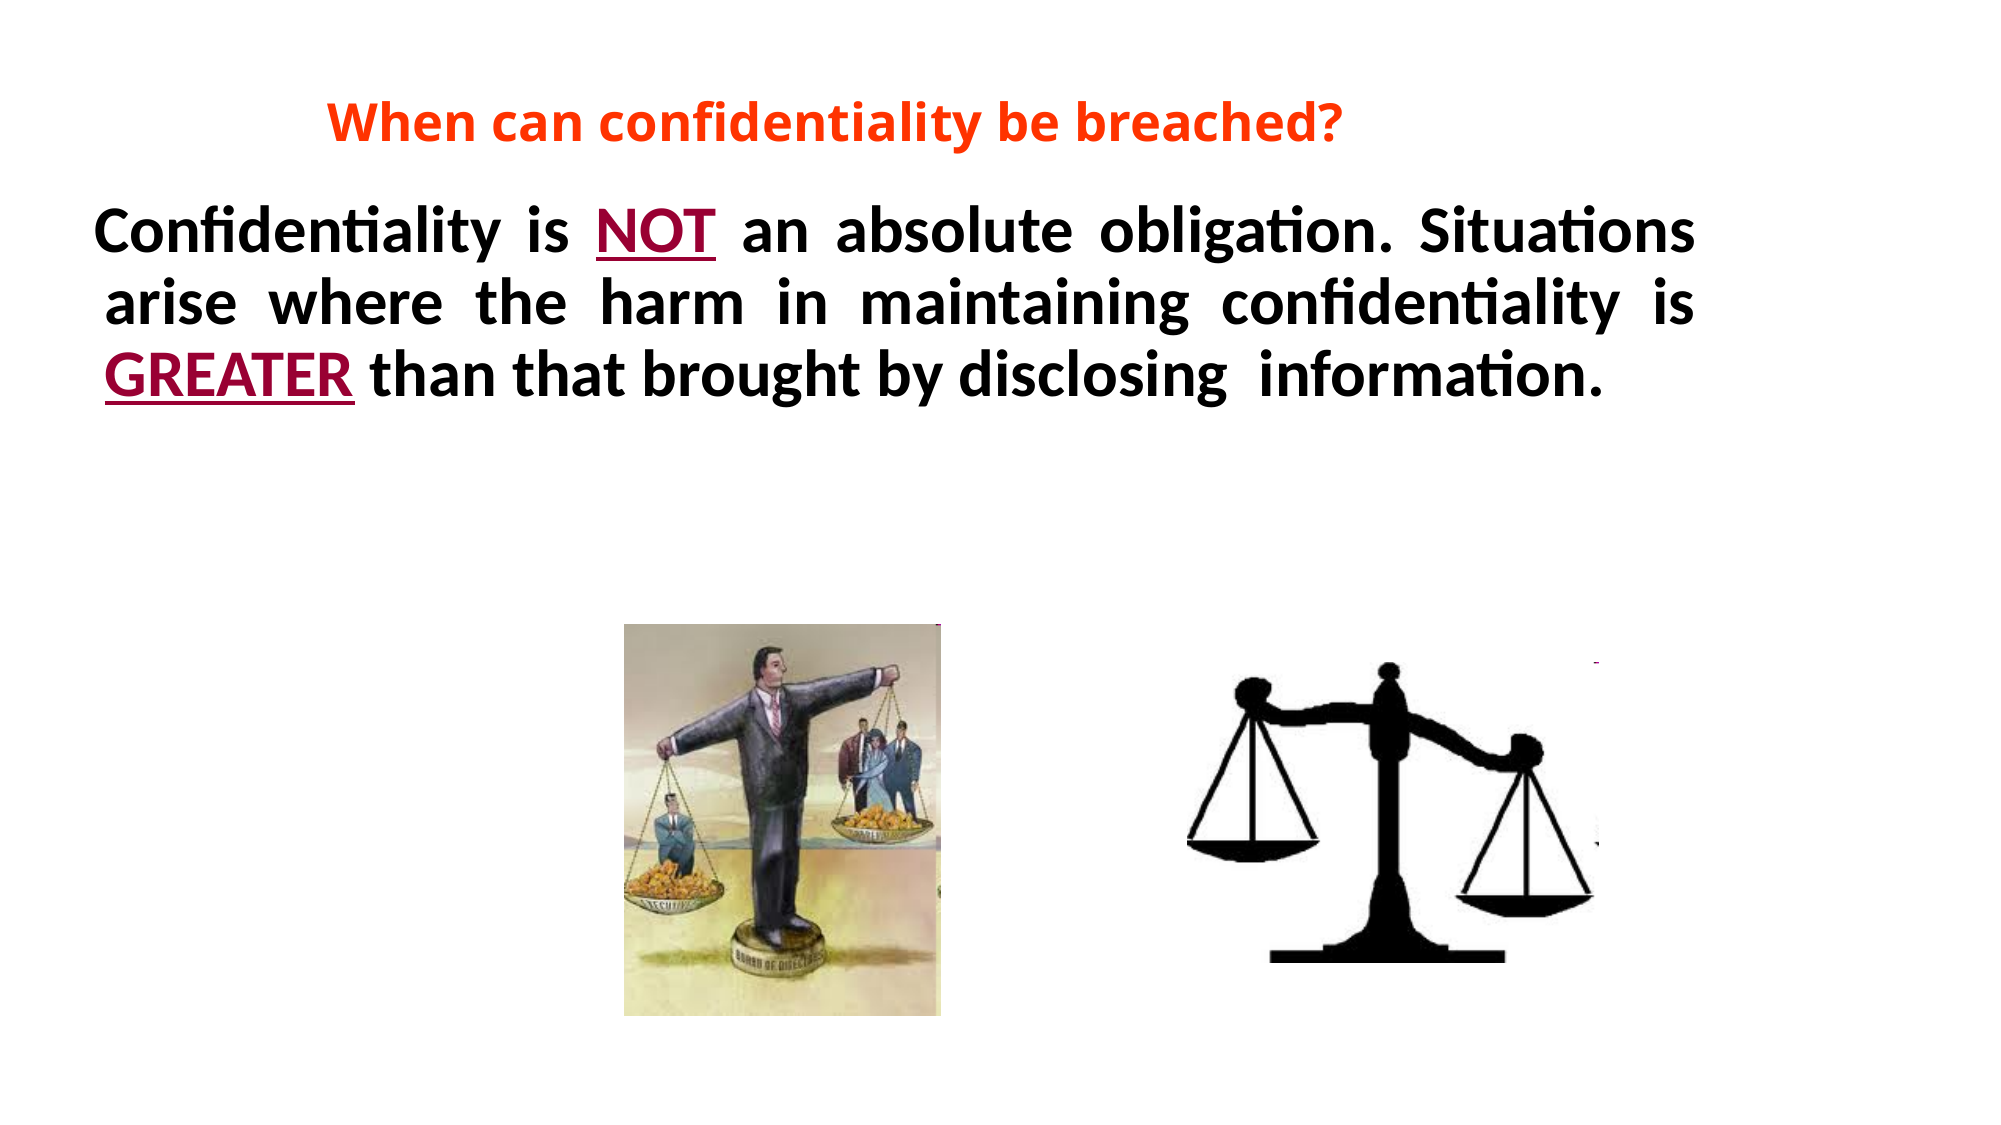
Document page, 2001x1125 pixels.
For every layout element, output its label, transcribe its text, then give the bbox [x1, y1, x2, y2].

picture [624, 624, 941, 1016]
picture [1187, 662, 1599, 963]
list Confidentiality is NOT an absolute obligation. Situations arise where the harm in maintaining confidentiality is GREATER than that brought by disclosing information. [61, 187, 1713, 1000]
title When can confidentiality be breached? [312, 87, 1750, 213]
